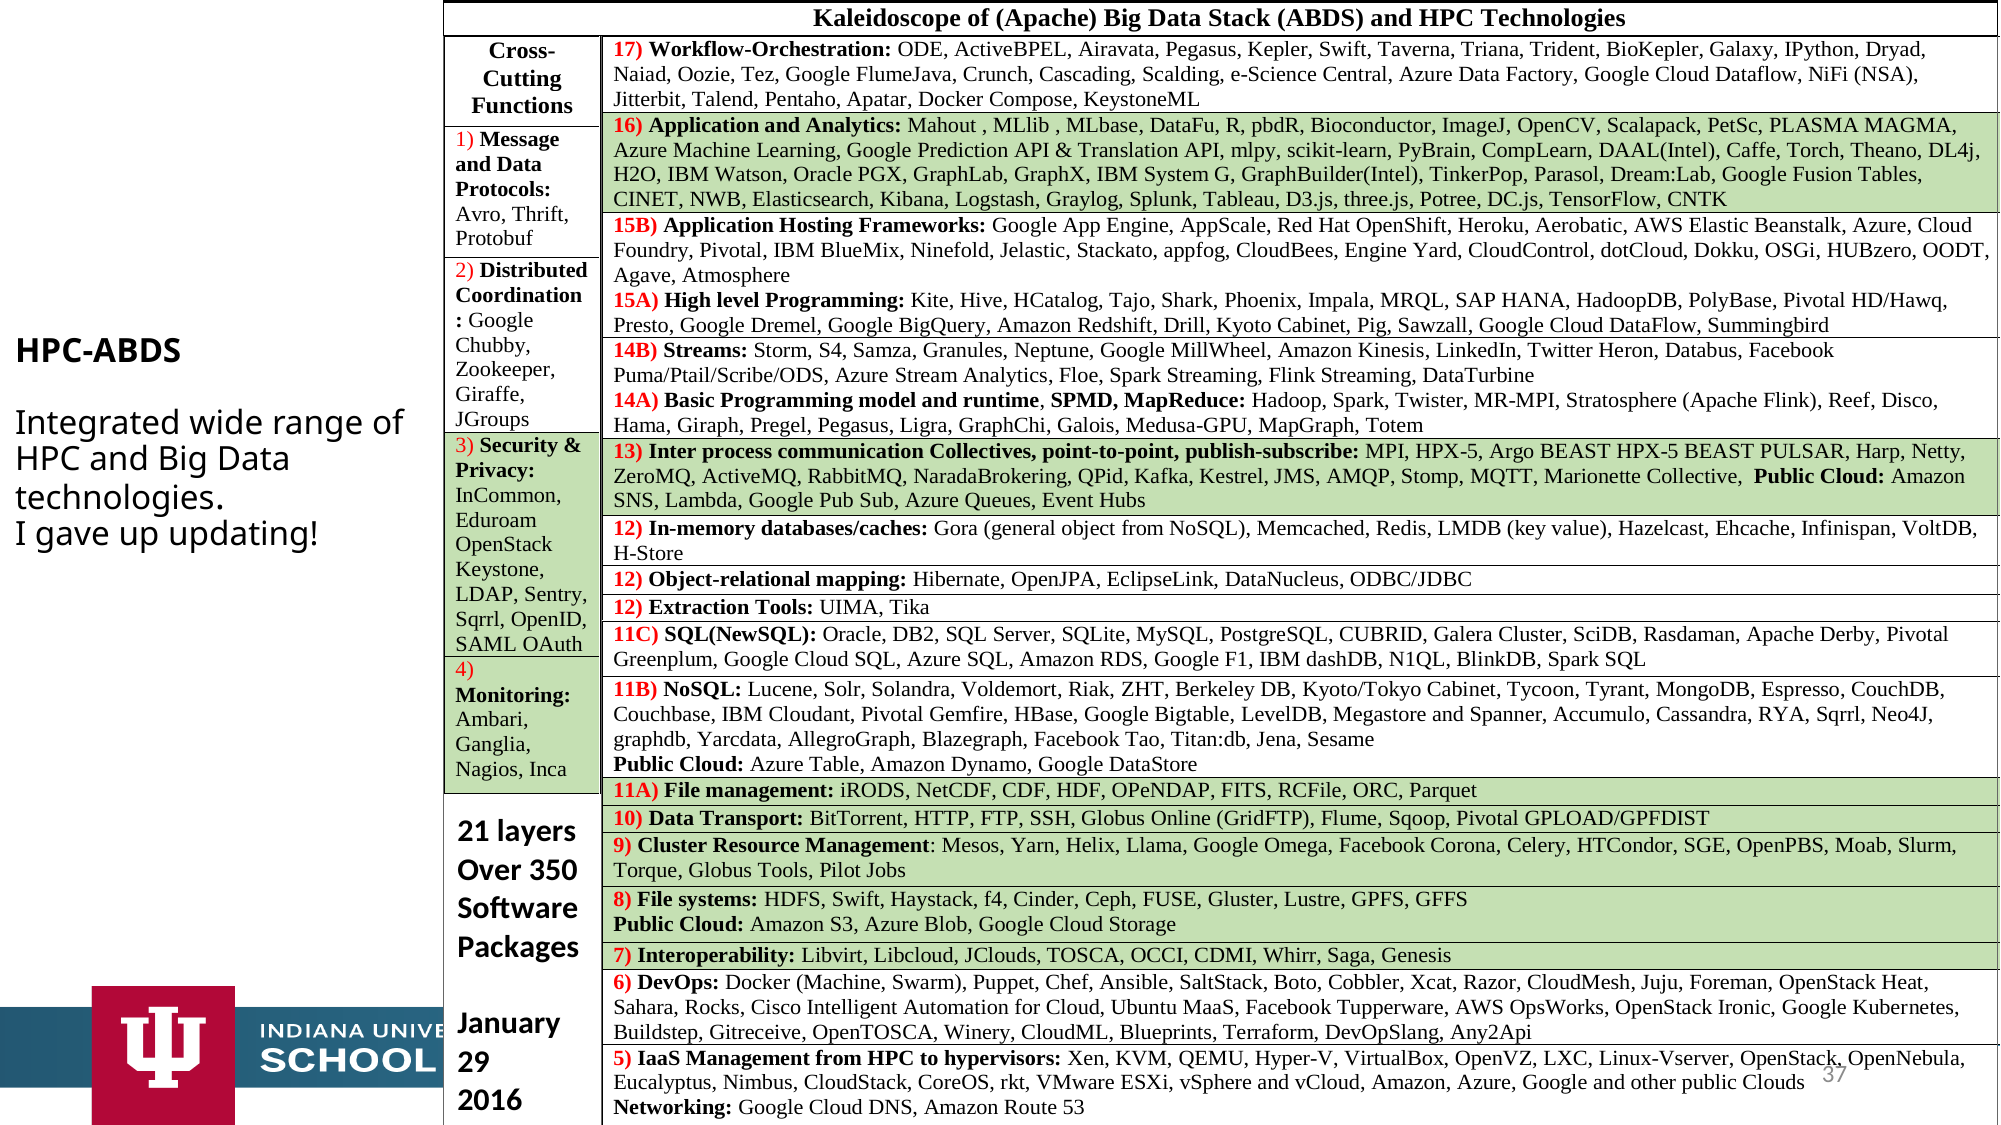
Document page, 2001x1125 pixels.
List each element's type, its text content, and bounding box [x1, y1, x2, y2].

title HPC-ABDS Integrated wide range of HPC and Big Data technologies. I gave up updating! [0, 325, 442, 562]
picture [0, 0, 2000, 1125]
